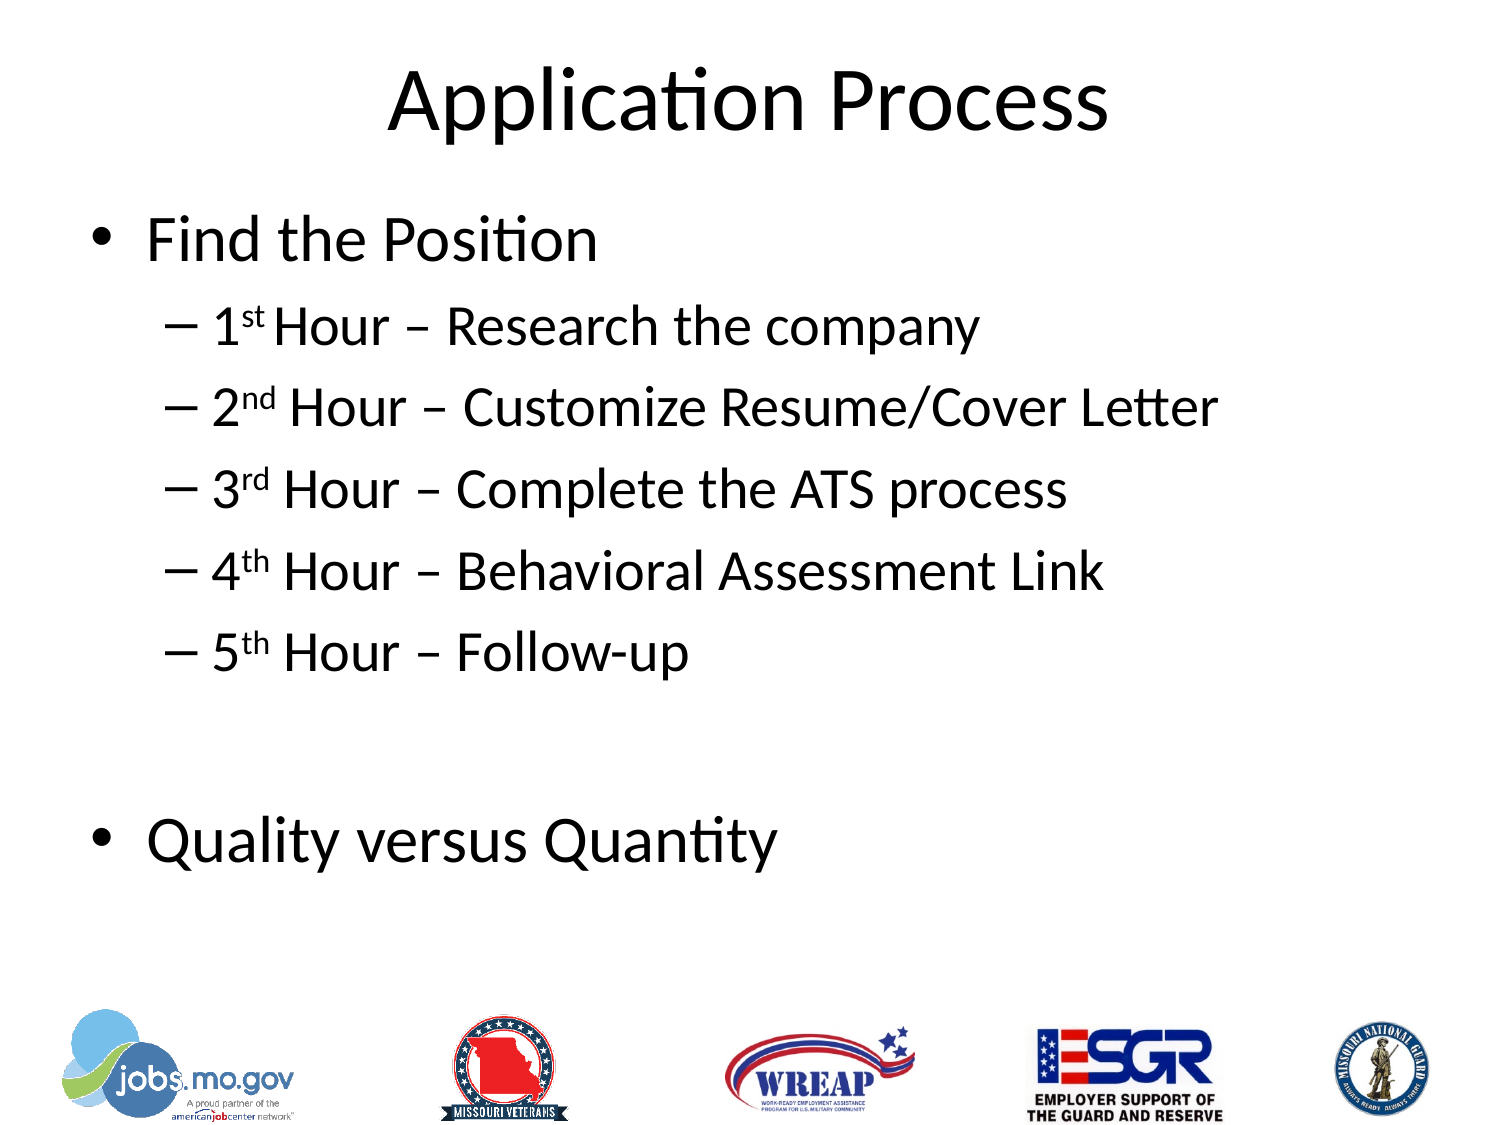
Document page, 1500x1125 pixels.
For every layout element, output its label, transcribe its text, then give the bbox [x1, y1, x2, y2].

picture [433, 1012, 571, 1122]
title Application Process [75, 0, 1425, 187]
picture [725, 1026, 915, 1125]
picture [1025, 1024, 1225, 1125]
picture [62, 1009, 294, 1122]
picture [1325, 1012, 1438, 1125]
list Find the Position 1st Hour – Research the company 2nd Hour – Customize Resume/Cover Letter 3rd Hour – Complete the ATS process 4th Hour – Behavioral Assessment Link 5th Hour – Follow-up Quality versus Quantity [75, 187, 1425, 930]
